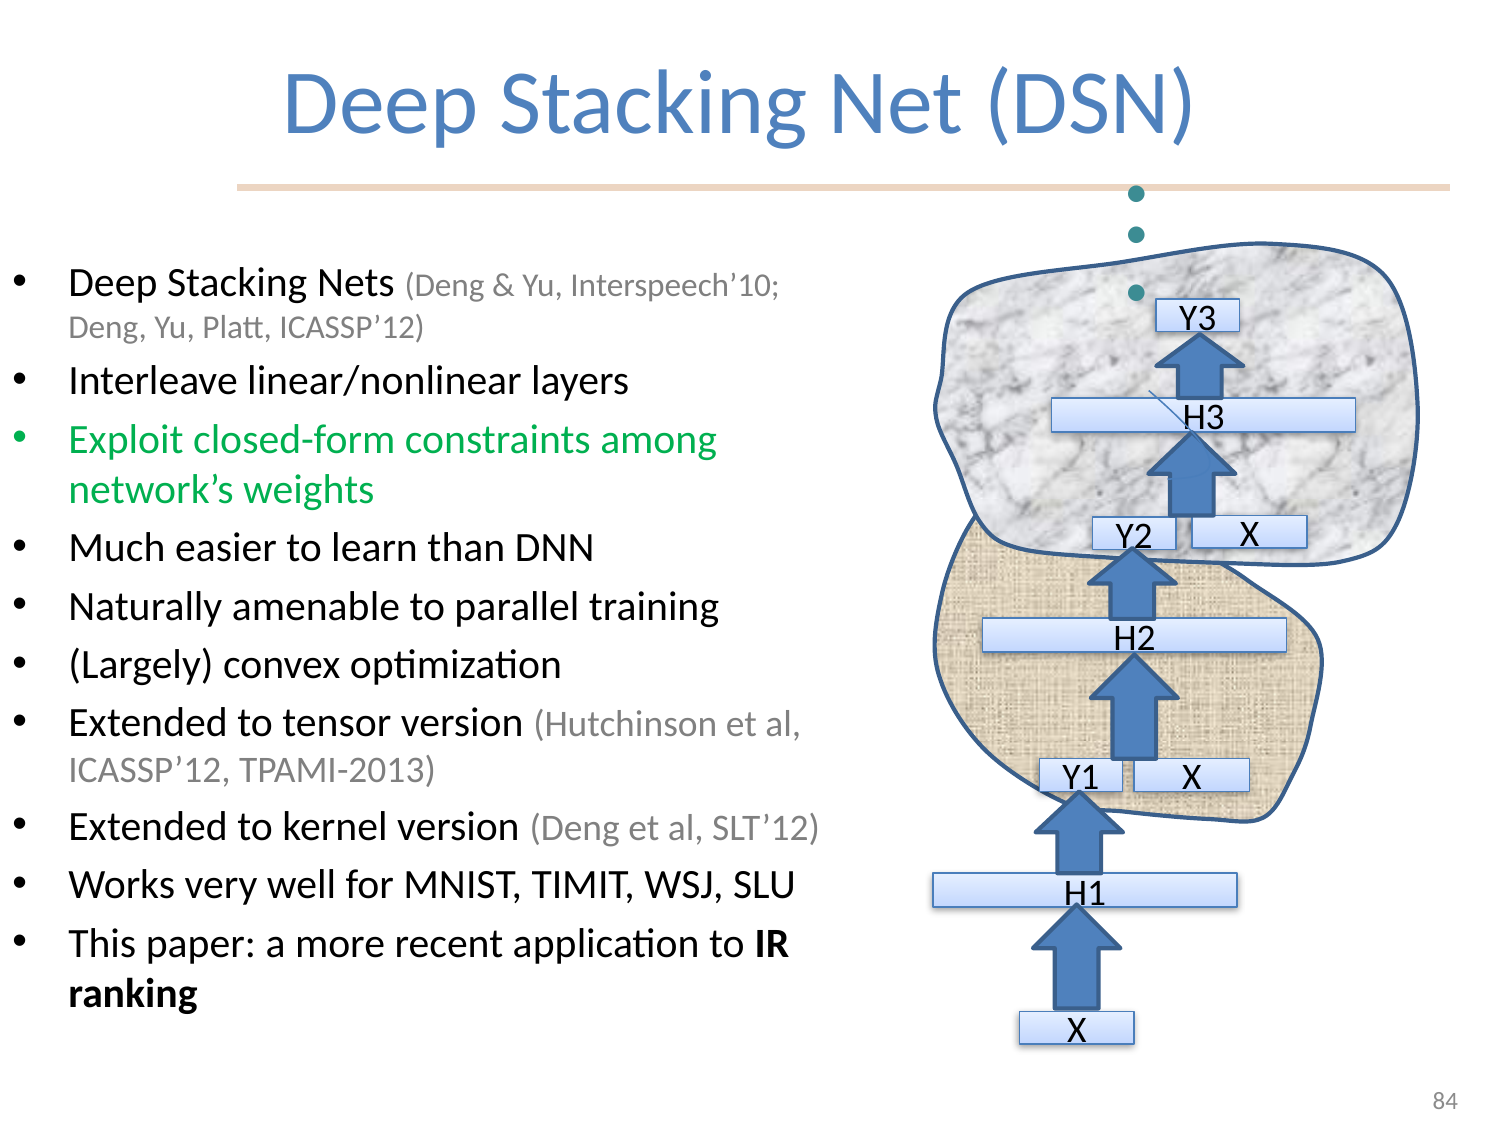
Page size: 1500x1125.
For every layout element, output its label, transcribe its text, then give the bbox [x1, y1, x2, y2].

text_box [1104, 97, 1209, 338]
title Deep Stacking Net (DSN) [0, 3, 1488, 191]
text_box . [1104, 56, 1176, 97]
slide_number 84 [1123, 1069, 1474, 1125]
list Deep Stacking Nets (Deng & Yu, Interspeech’10; Deng, Yu, Platt, ICASSP’12) Interleave linear/nonlinear layers Exploit closed-form constraints among network’s weights Much easier to learn than DNN Naturally amenable to parallel training (Largely) convex optimization Extended to tensor version (Hutchinson et al, ICASSP’12, TPAMI-2013) Extended to kernel version (Deng et al, SLT’12) Works very well for MNIST, TIMIT, WSJ, SLU This paper: a more recent application to IR ranking [0, 247, 869, 1110]
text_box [932, 243, 1419, 1045]
